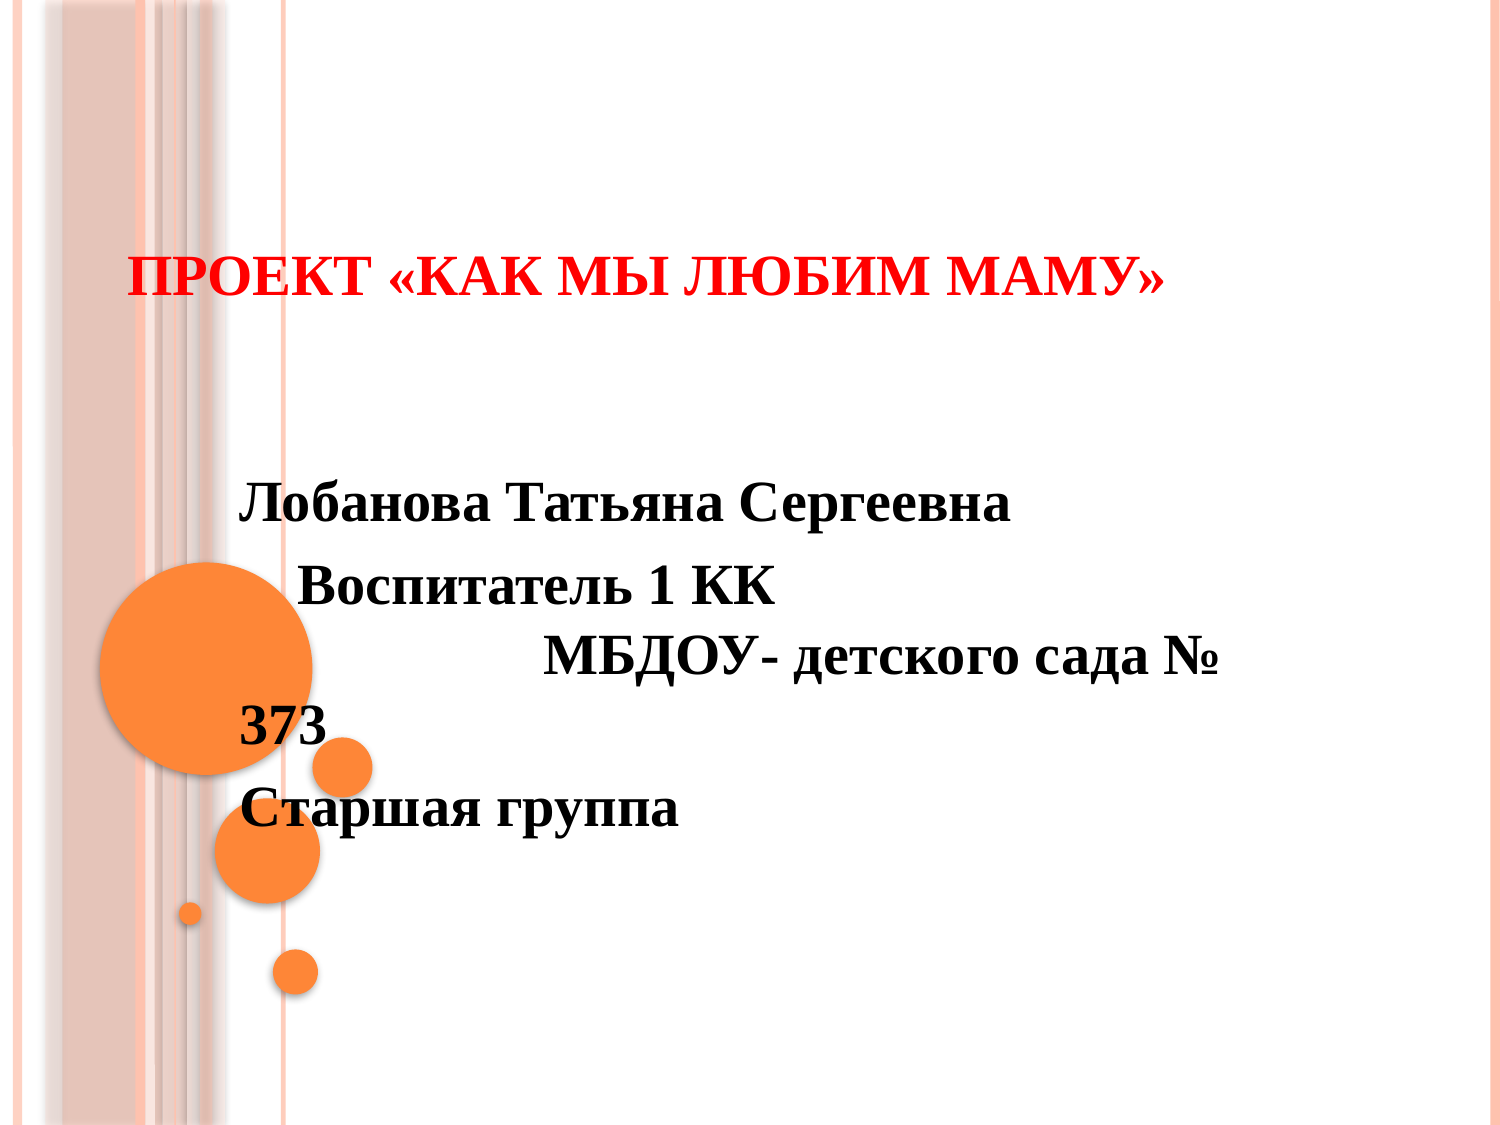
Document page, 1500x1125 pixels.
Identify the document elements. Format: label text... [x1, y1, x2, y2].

title Проект «Как мы любим маму» [112, 54, 1388, 315]
subtitle Лобанова Татьяна Сергеевна Воспитатель 1 КК МБДОУ- детского сада № 373 Старшая группа [225, 456, 1275, 1012]
